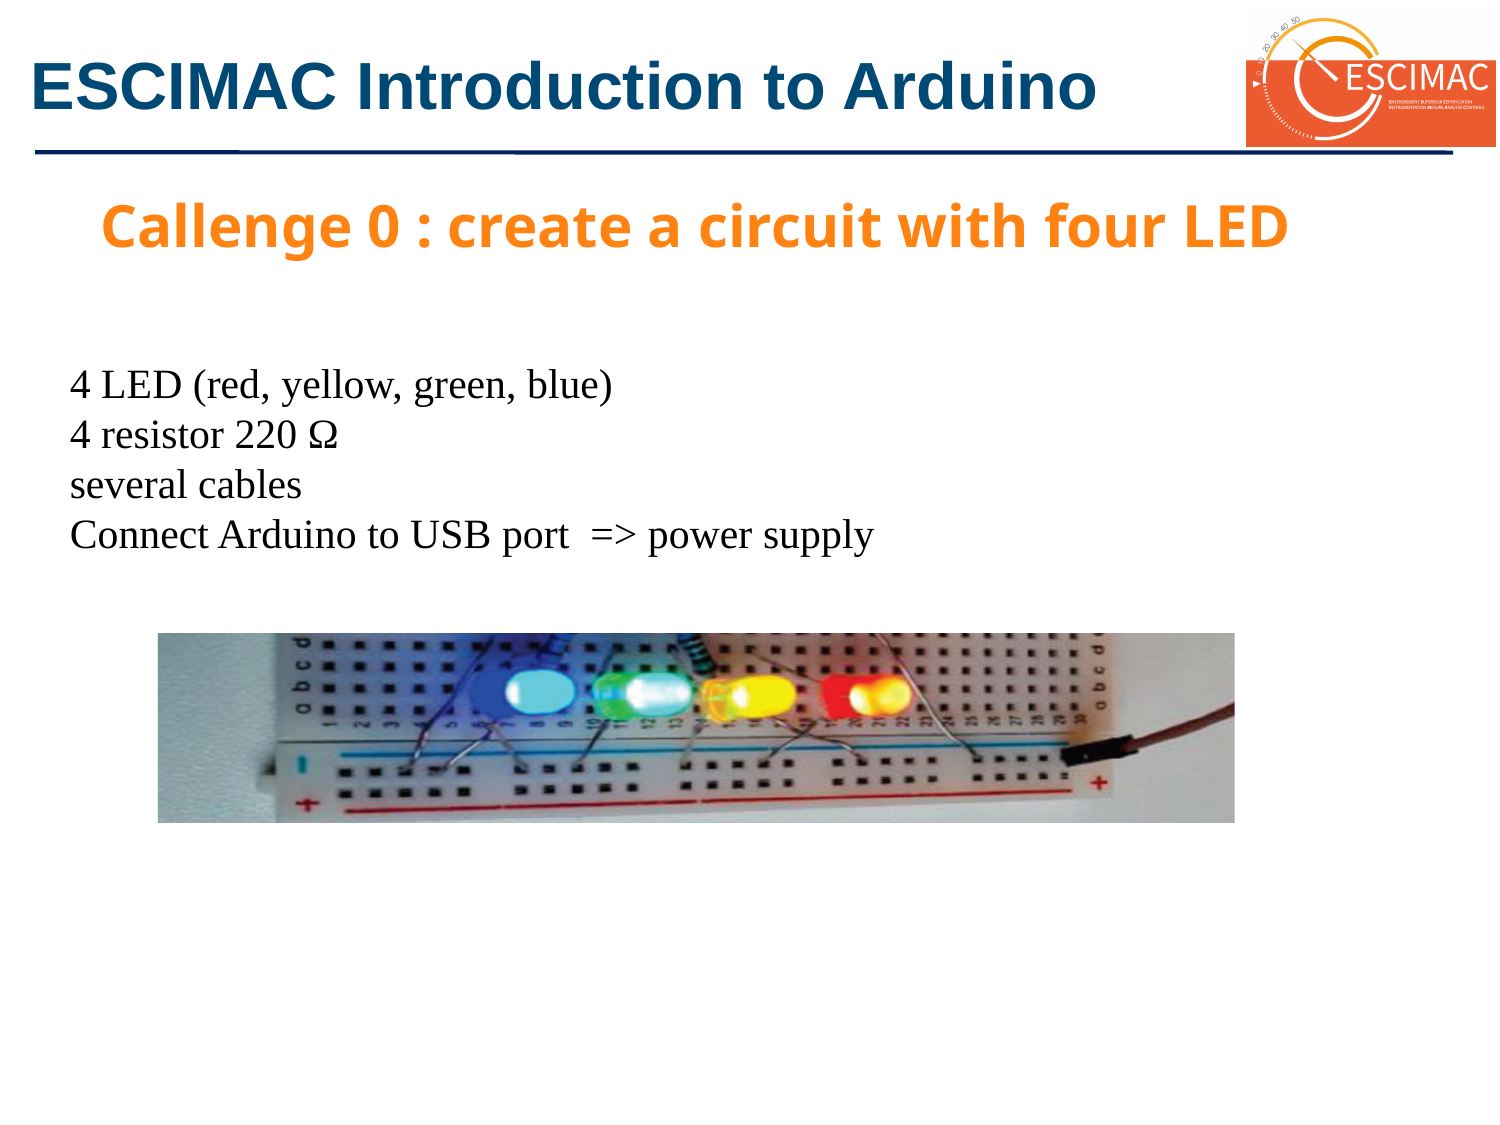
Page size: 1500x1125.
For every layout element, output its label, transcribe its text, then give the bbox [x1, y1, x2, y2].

text_box 4 LED (red, yellow, green, blue) 4 resistor 220 Ω several cables Connect Arduino to USB port => power supply [794, 349, 891, 565]
picture [1246, 10, 1496, 147]
picture [159, 188, 1235, 1125]
text_box 4 LED (red, yellow, green, blue) 4 resistor 220 Ω several cables Connect Arduino to USB port => power supply [54, 349, 596, 565]
text_box Callenge 0 : create a circuit with four LED [85, 181, 1307, 336]
